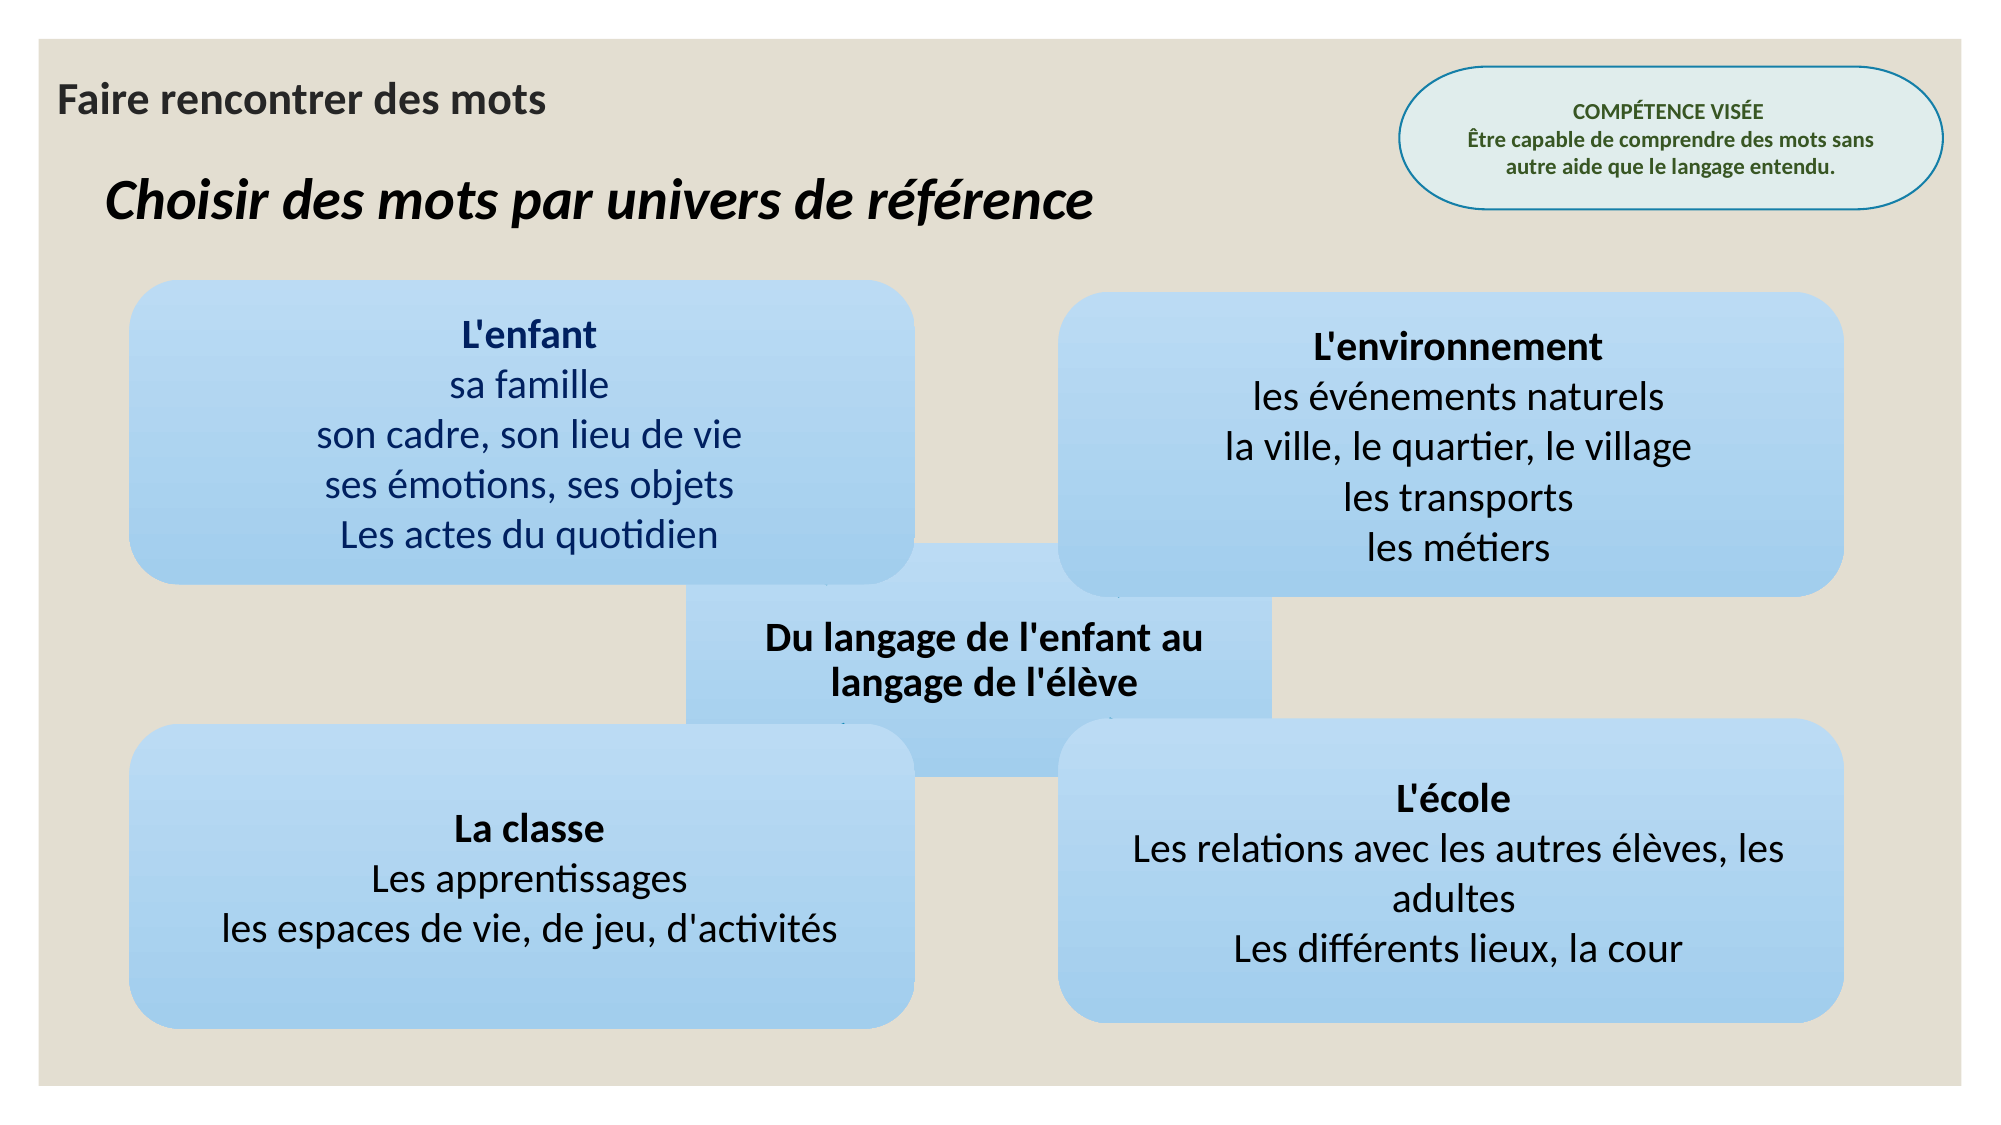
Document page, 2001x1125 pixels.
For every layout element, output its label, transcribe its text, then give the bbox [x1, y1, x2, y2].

title Faire rencontrer des mots [42, 67, 1226, 163]
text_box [129, 276, 1844, 1035]
text_box Choisir des mots par univers de référence [90, 154, 1274, 239]
text_box COMPÉTENCE VISÉE Être capable de comprendre des mots sans autre aide que le langage entendu. [1398, 65, 1944, 211]
